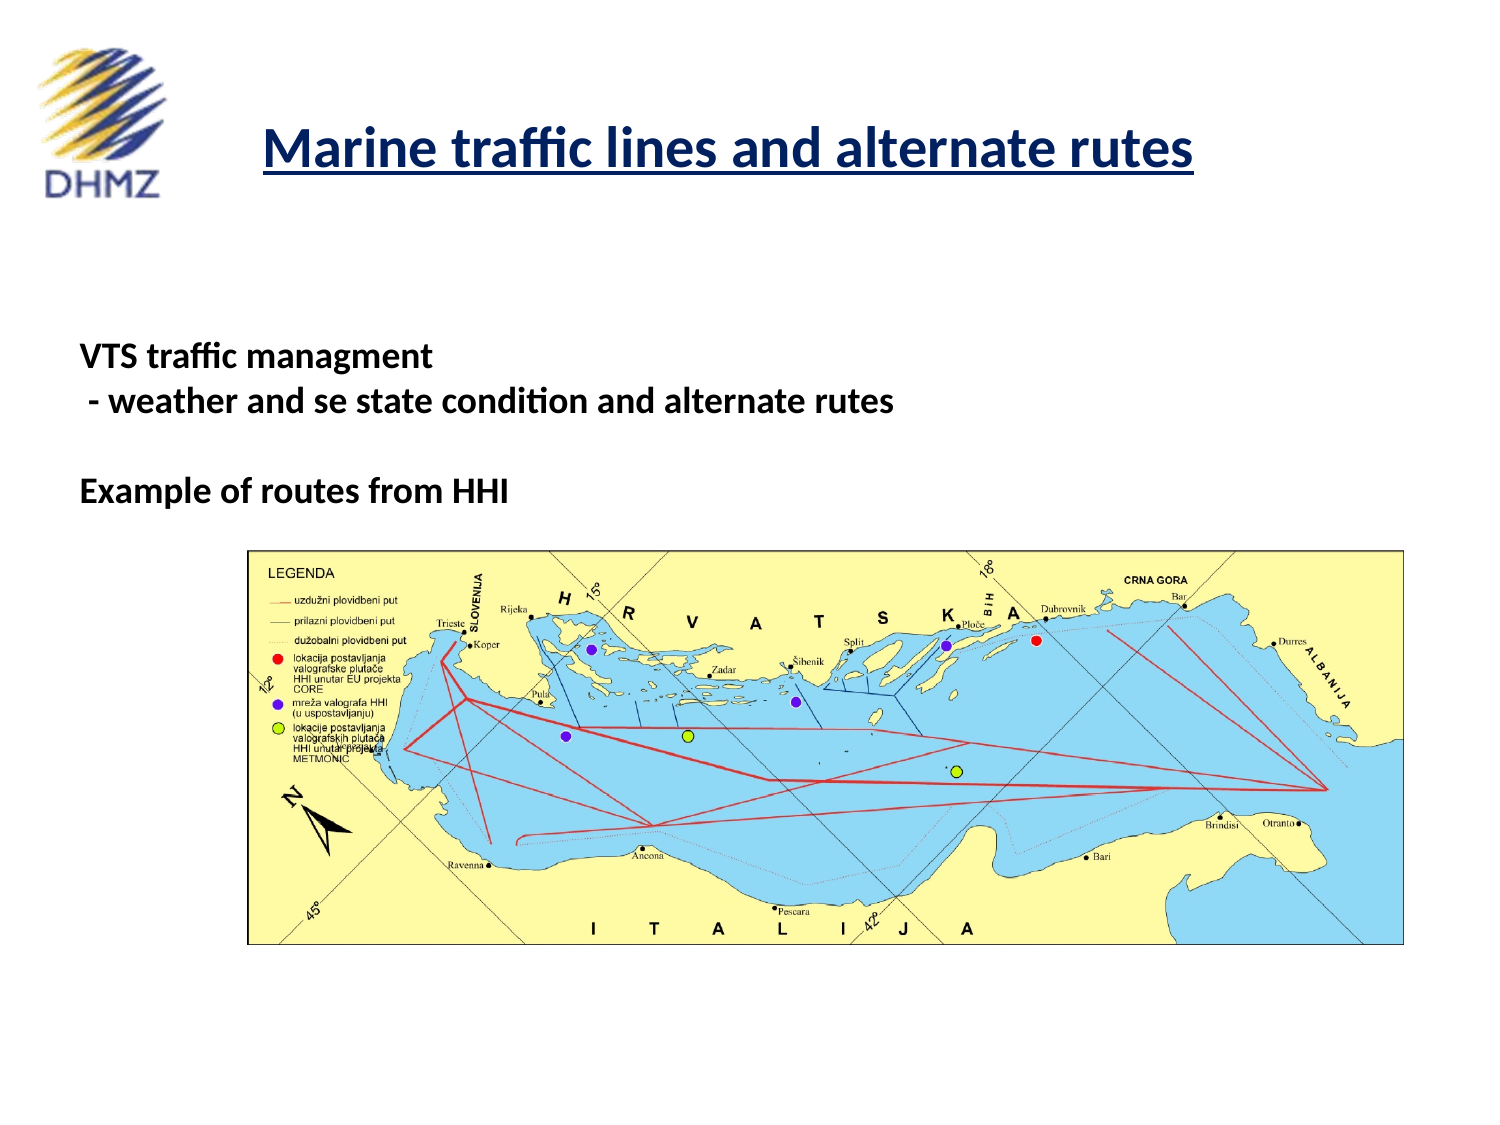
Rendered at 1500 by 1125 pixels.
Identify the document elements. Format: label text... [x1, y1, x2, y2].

text_box Marine traffic lines and alternate rutes [247, 101, 1382, 187]
text_box VTS traffic managment - weather and se state condition and alternate rutes Example of routes from HHI [64, 278, 1010, 564]
picture [247, 550, 1404, 945]
picture [29, 42, 176, 206]
